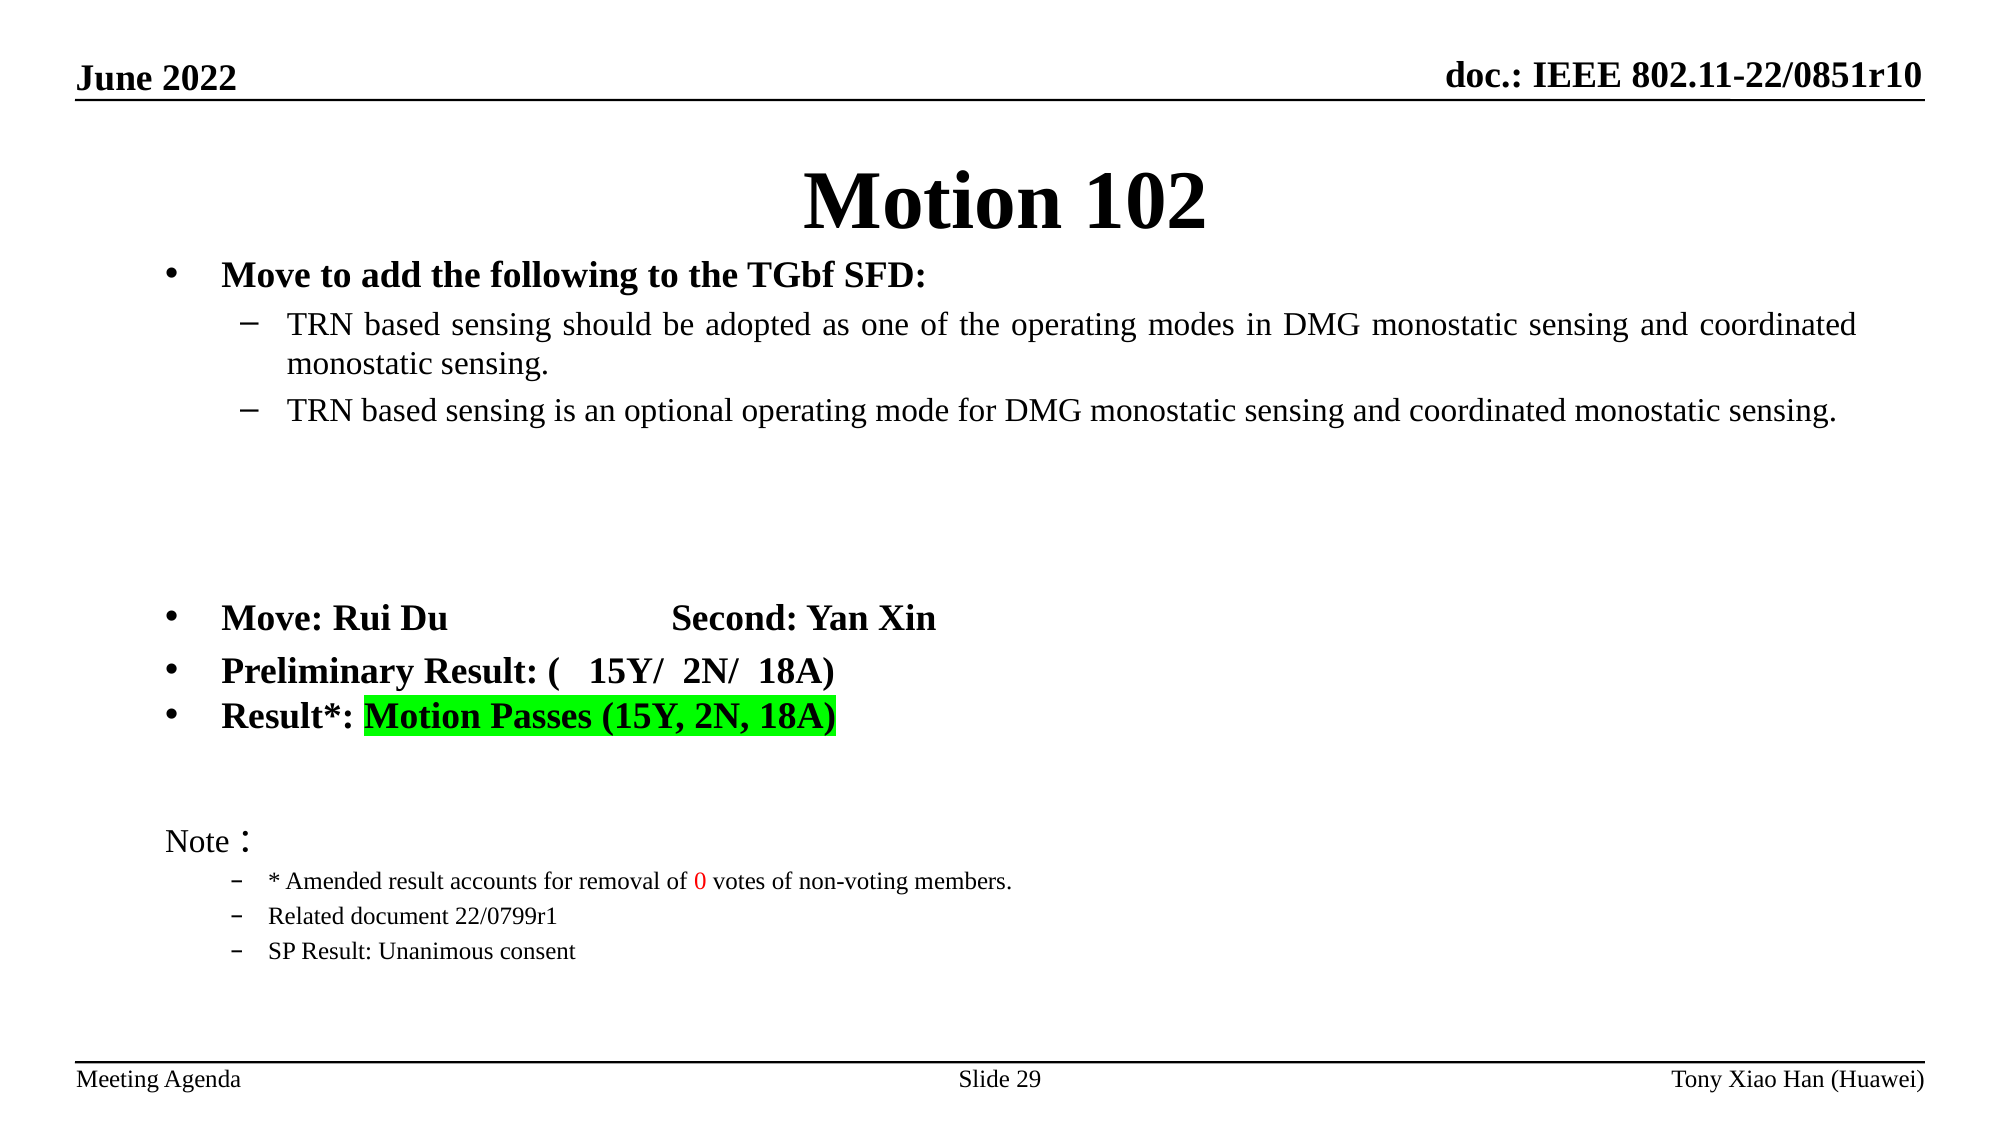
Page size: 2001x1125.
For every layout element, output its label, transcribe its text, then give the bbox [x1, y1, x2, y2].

text_box Motion 102 [368, 137, 1644, 212]
text_box Move to add the following to the TGbf SFD: TRN based sensing should be adopted as one of the operating modes in DMG monostatic sensing and coordinated monostatic sensing. TRN based sensing is an optional operating mode for DMG monostatic sensing and coordinated monostatic sensing. Move: Rui Du Second: Yan Xin Preliminary Result: ( 15Y/ 2N/ 18A) Result*: Motion Passes (15Y, 2N, 18A) Note： * Amended result accounts for removal of 0 votes of non-voting members. Related document 22/0799r1 SP Result: Unanimous consent [149, 212, 1875, 900]
